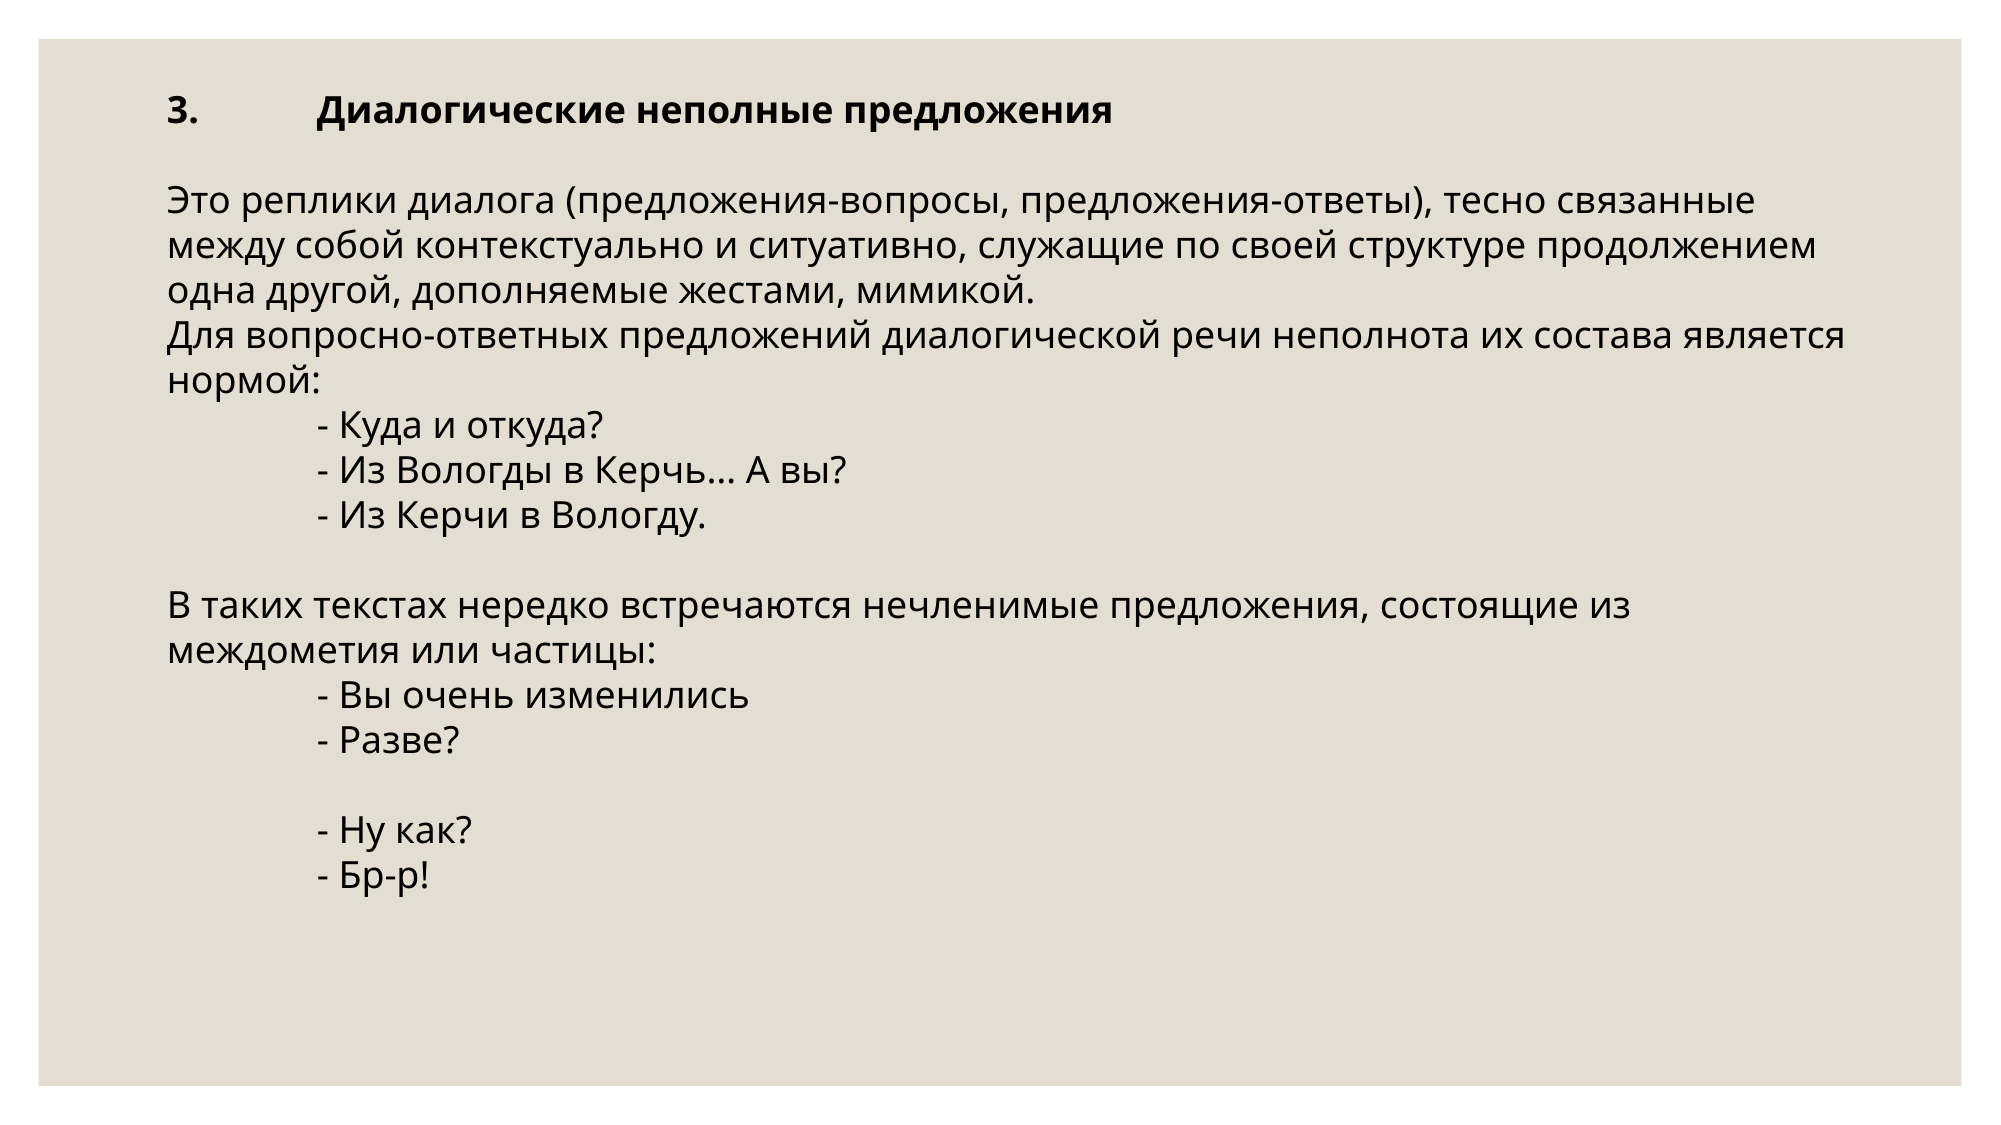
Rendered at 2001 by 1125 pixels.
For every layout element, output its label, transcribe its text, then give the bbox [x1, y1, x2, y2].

text_box 3. Диалогические неполные предложения Это реплики диалога (предложения-вопросы, предложения-ответы), тесно связанные между собой контекстуально и ситуативно, служащие по своей структуре продолжением одна другой, дополняемые жестами, мимикой. Для вопросно-ответных предложений диалогической речи неполнота их состава является нормой: - Куда и откуда? - Из Вологды в Керчь… А вы? - Из Керчи в Вологду. В таких текстах нередко встречаются нечленимые предложения, состоящие из междометия или частицы: - Вы очень изменились - Разве? - Ну как? - Бр-р! [152, 78, 1880, 904]
